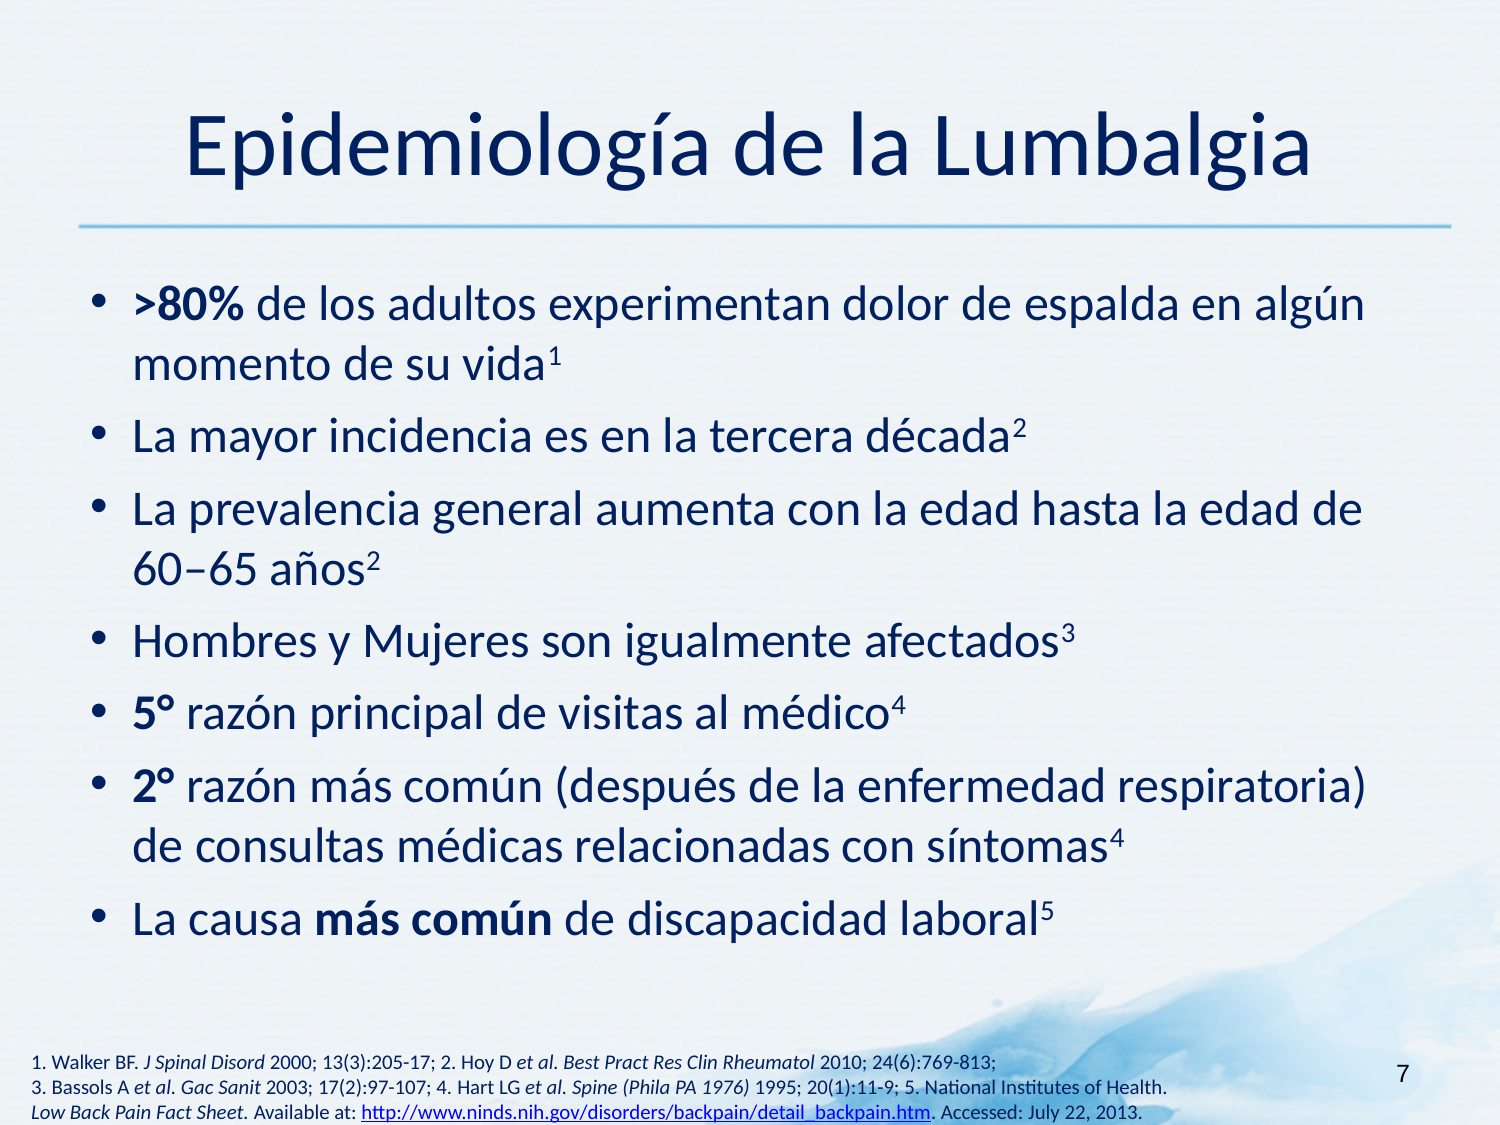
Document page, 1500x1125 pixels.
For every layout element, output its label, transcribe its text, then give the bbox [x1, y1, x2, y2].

text_box 1. Walker BF. J Spinal Disord 2000; 13(3):205-17; 2. Hoy D et al. Best Pract Res Clin Rheumatol 2010; 24(6):769-813; 3. Bassols A et al. Gac Sanit 2003; 17(2):97-107; 4. Hart LG et al. Spine (Phila PA 1976) 1995; 20(1):11-9; 5. National Institutes of Health. Low Back Pain Fact Sheet. Available at: http://www.ninds.nih.gov/disorders/backpain/detail_backpain.htm. Accessed: July 22, 2013. [31, 1048, 1365, 1124]
slide_number 7 [1074, 1042, 1425, 1103]
title Epidemiología de la Lumbalgia [75, 45, 1425, 233]
list >80% de los adultos experimentan dolor de espalda en algún momento de su vida1 La mayor incidencia es en la tercera década2 La prevalencia general aumenta con la edad hasta la edad de 60–65 años2 Hombres y Mujeres son igualmente afectados3 5° razón principal de visitas al médico4 2° razón más común (después de la enfermedad respiratoria) de consultas médicas relacionadas con síntomas4 La causa más común de discapacidad laboral5 [75, 262, 1436, 1005]
picture [0, 0, 1500, 1125]
